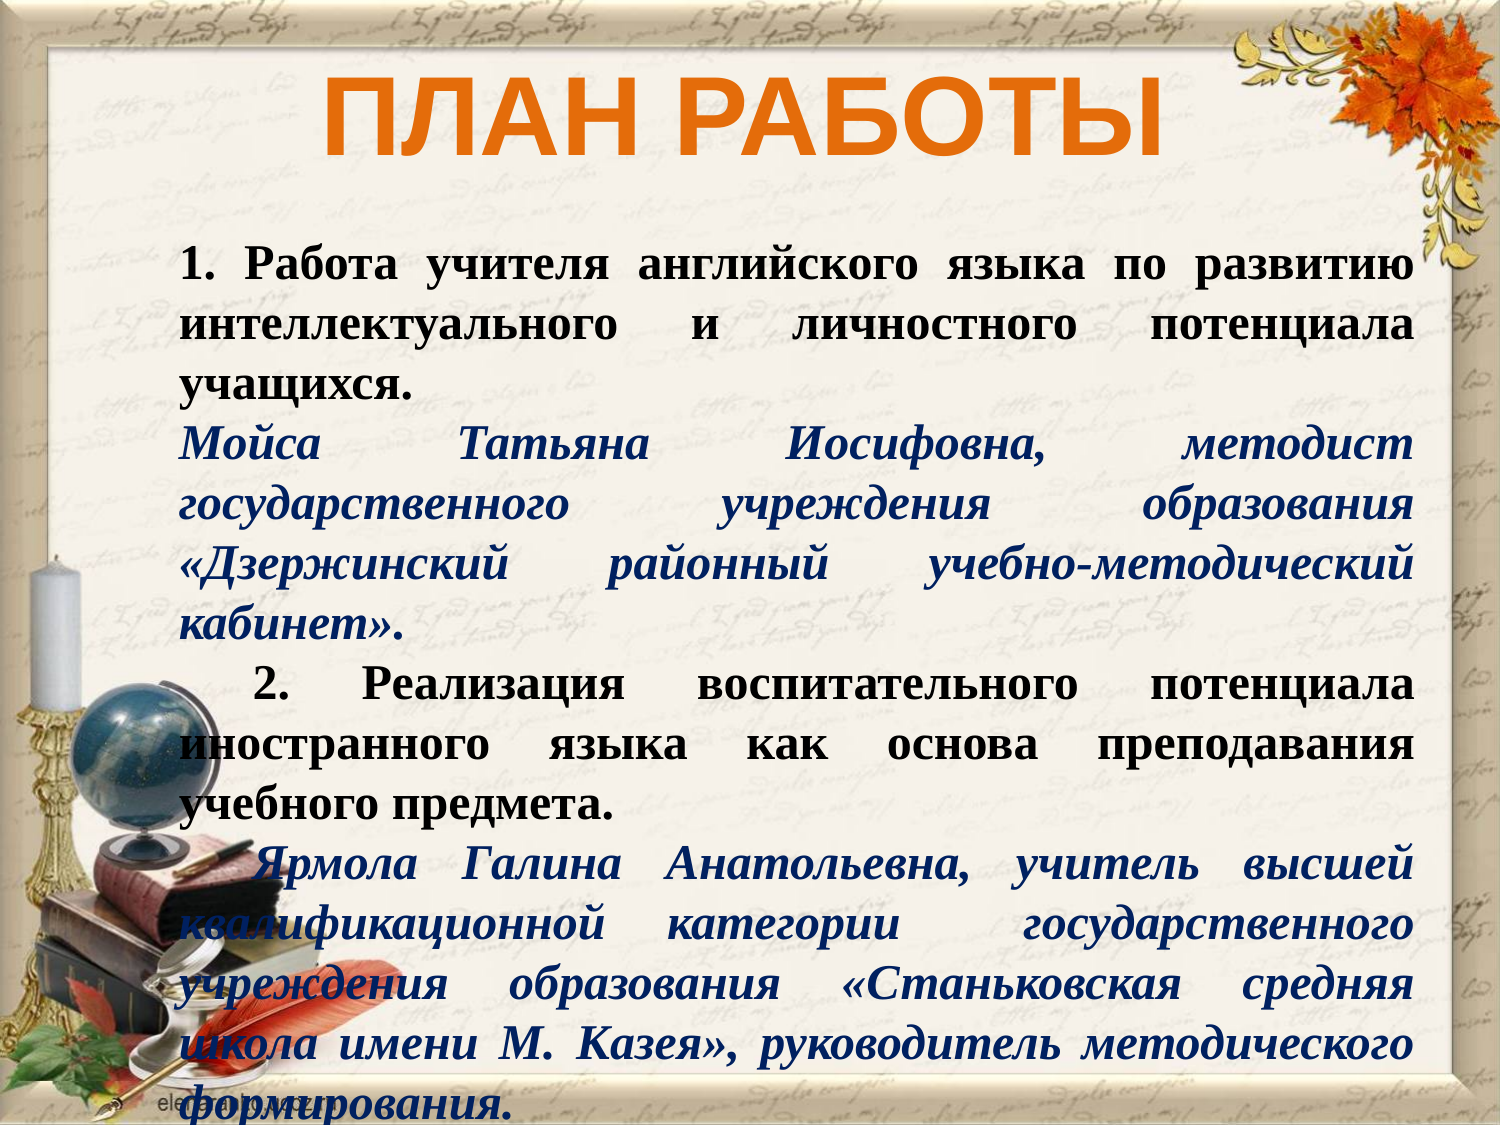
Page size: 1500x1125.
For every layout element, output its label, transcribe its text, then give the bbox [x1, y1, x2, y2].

title План работы [234, 9, 1254, 213]
text_box 1. Работа учителя английского языка по развитию интеллектуального и личностного потенциала учащихся. Мойса Татьяна Иосифовна, методист государственного учреждения образования «Дзержинский районный учебно-методический кабинет». 2. Реализация воспитательного потенциала иностранного языка как основа преподавания учебного предмета. Ярмола Галина Анатольевна, учитель высшей квалификационной категории государственного учреждения образования «Станьковская средняя школа имени М. Казея», руководитель методического формирования. [164, 222, 1430, 1125]
picture [0, 0, 1500, 1125]
